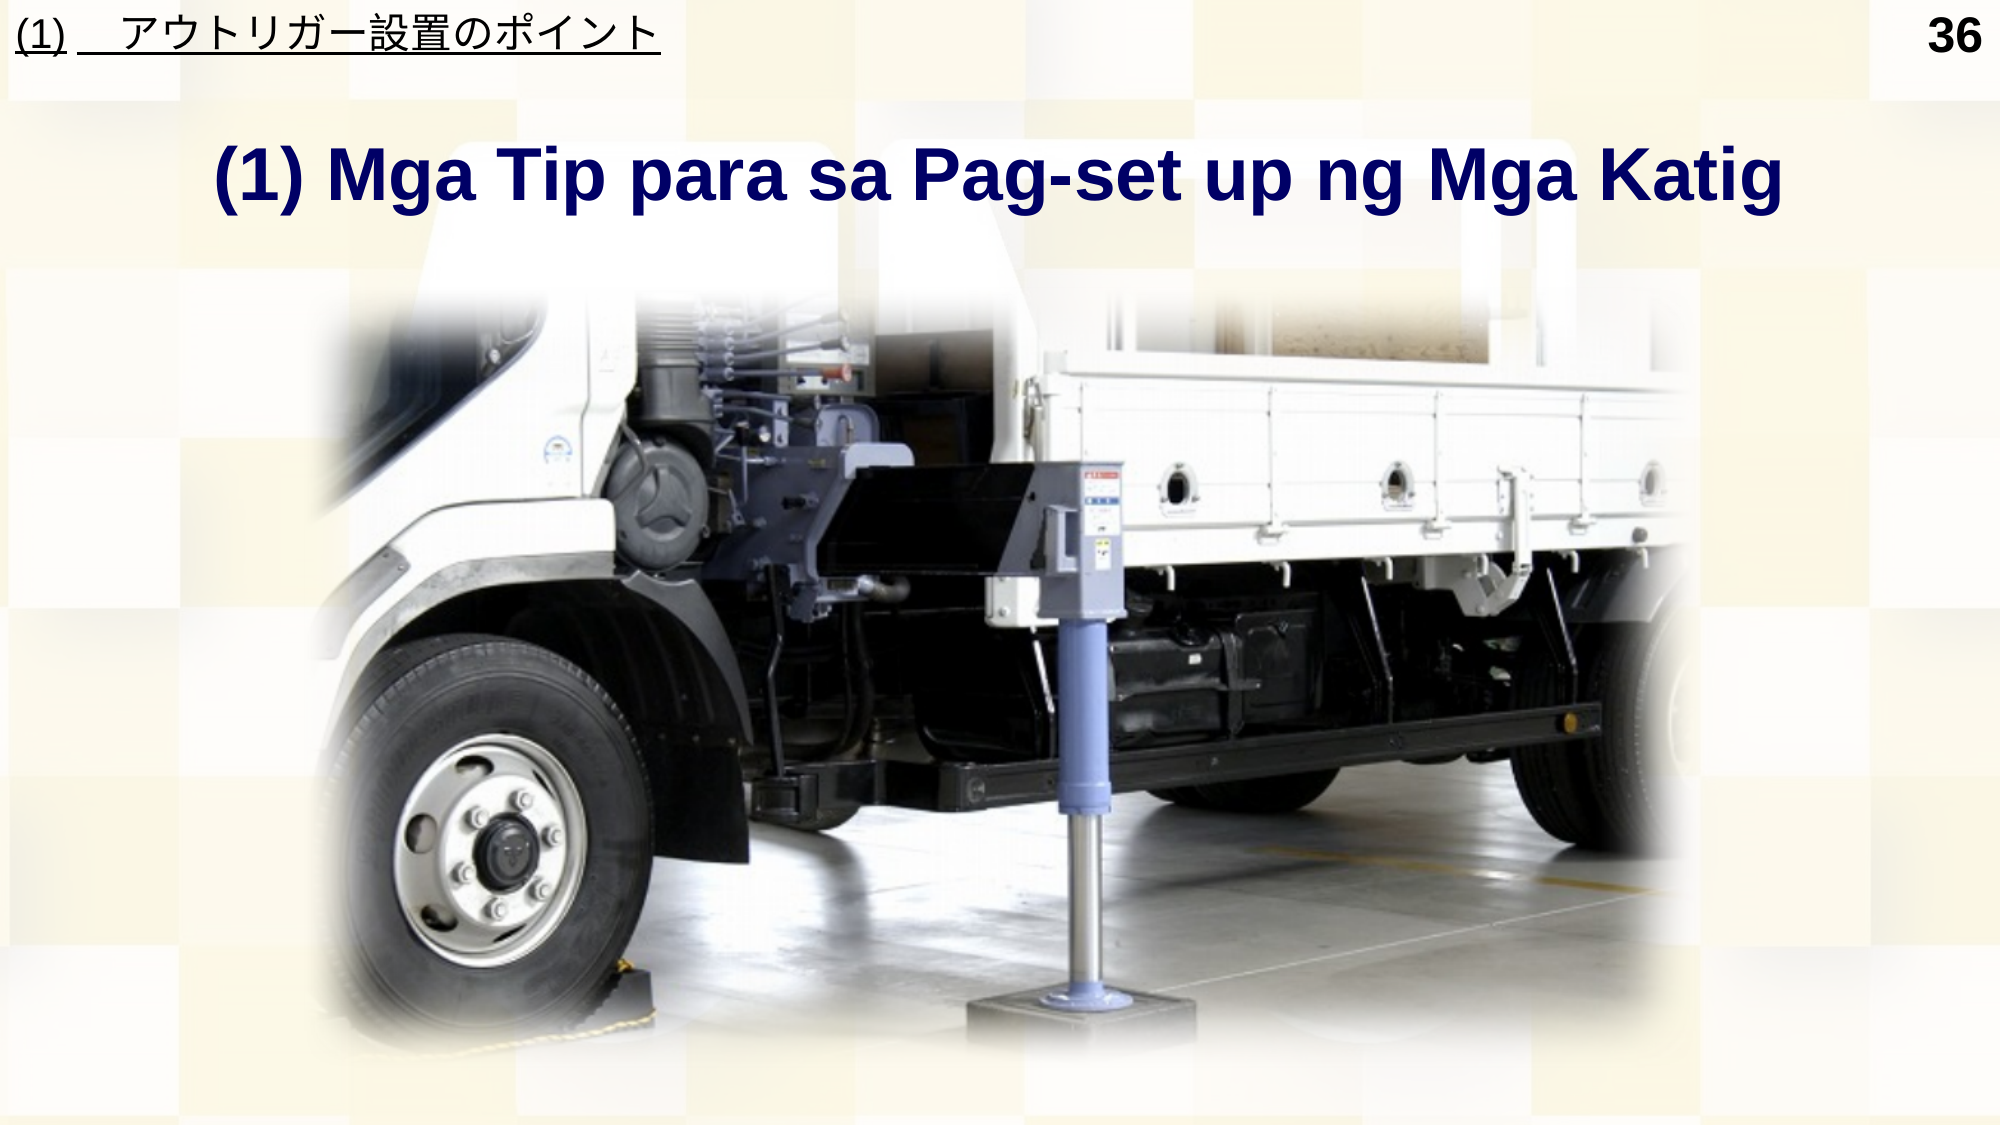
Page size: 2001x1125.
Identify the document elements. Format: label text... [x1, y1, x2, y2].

text_box (1) アウトリガー設置のポイント [0, 6, 910, 65]
slide_number 35 [1548, 2, 1999, 63]
text_box (1) Mga Tip para sa Pag-set up ng Mga Katig [18, 91, 1982, 261]
picture [302, 285, 1698, 1070]
